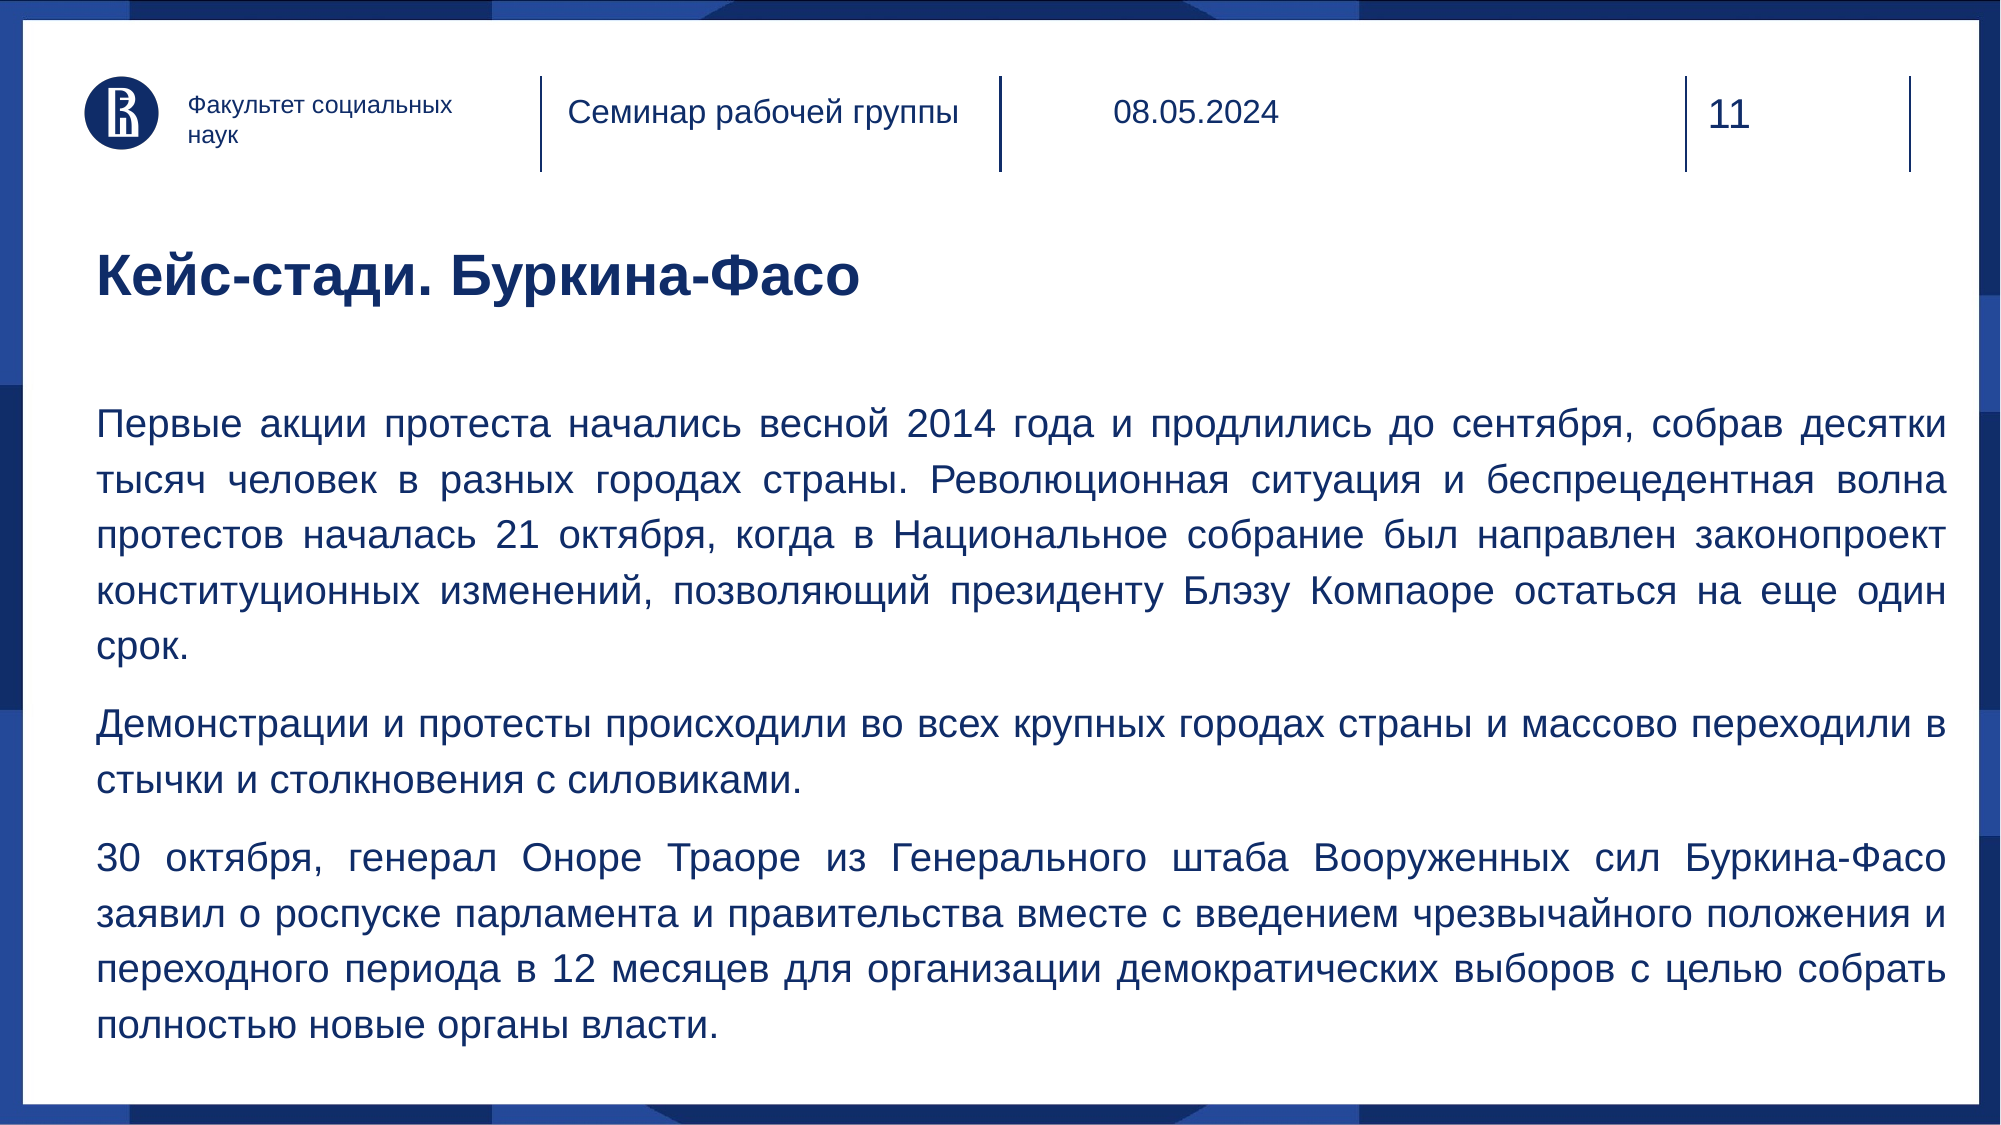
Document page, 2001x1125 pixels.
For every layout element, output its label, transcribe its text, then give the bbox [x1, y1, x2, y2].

title Кейс-стади. Буркина-Фасо [96, 237, 1710, 365]
list 08.05.2024 [1026, 90, 1367, 157]
picture [0, 0, 2001, 1125]
list Факультет социальных наук [187, 88, 500, 157]
list Первые акции протеста начались весной 2014 года и продлились до сентября, собрав десятки тысяч человек в разных городах страны. Революционная ситуация и беспрецедентная волна протестов началась 21 октября, когда в Национальное собрание был направлен законопроект конституционных изменений, позволяющий президенту Блэзу Компаоре остаться на еще один срок. Демонстрации и протесты происходили во всех крупных городах страны и массово переходили в стычки и столкновения с силовиками. 30 октября, генерал Оноре Траоре из Генерального штаба Вооруженных сил Буркина-Фасо заявил о роспуске парламента и правительства вместе с введением чрезвычайного положения и переходного периода в 12 месяцев для организации демократических выборов с целью собрать полностью новые органы власти. [96, 390, 1949, 1057]
list Семинар рабочей группы [567, 90, 1000, 157]
